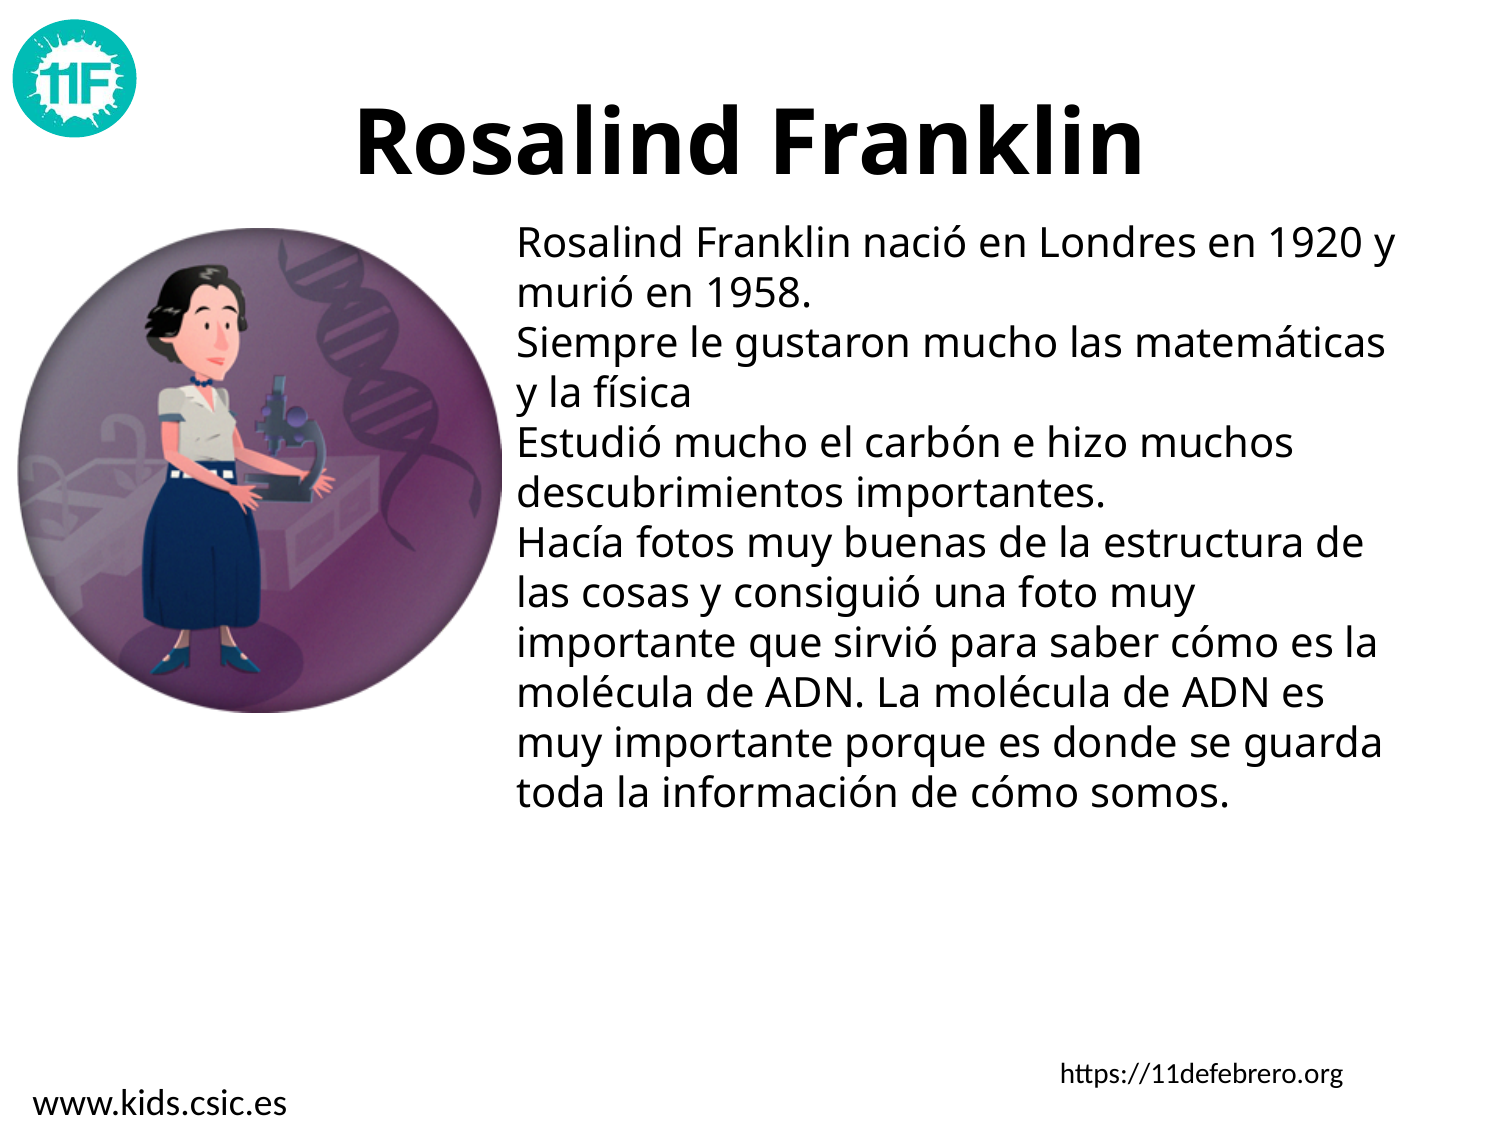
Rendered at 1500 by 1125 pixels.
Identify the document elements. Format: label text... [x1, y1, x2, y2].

text_box www.kids.csic.es [17, 1070, 703, 1125]
text_box Rosalind Franklin [74, 45, 1425, 226]
picture [12, 19, 126, 138]
text_box Rosalind Franklin nació en Londres en 1920 y murió en 1958. Siempre le gustaron mucho las matemáticas y la física Estudió mucho el carbón e hizo muchos descubrimientos importantes. Hacía fotos muy buenas de la estructura de las cosas y consiguió una foto muy importante que sirvió para saber cómo es la molécula de ADN. La molécula de ADN es muy importante porque es donde se guarda toda la información de cómo somos. [501, 208, 1425, 823]
picture [17, 227, 503, 713]
